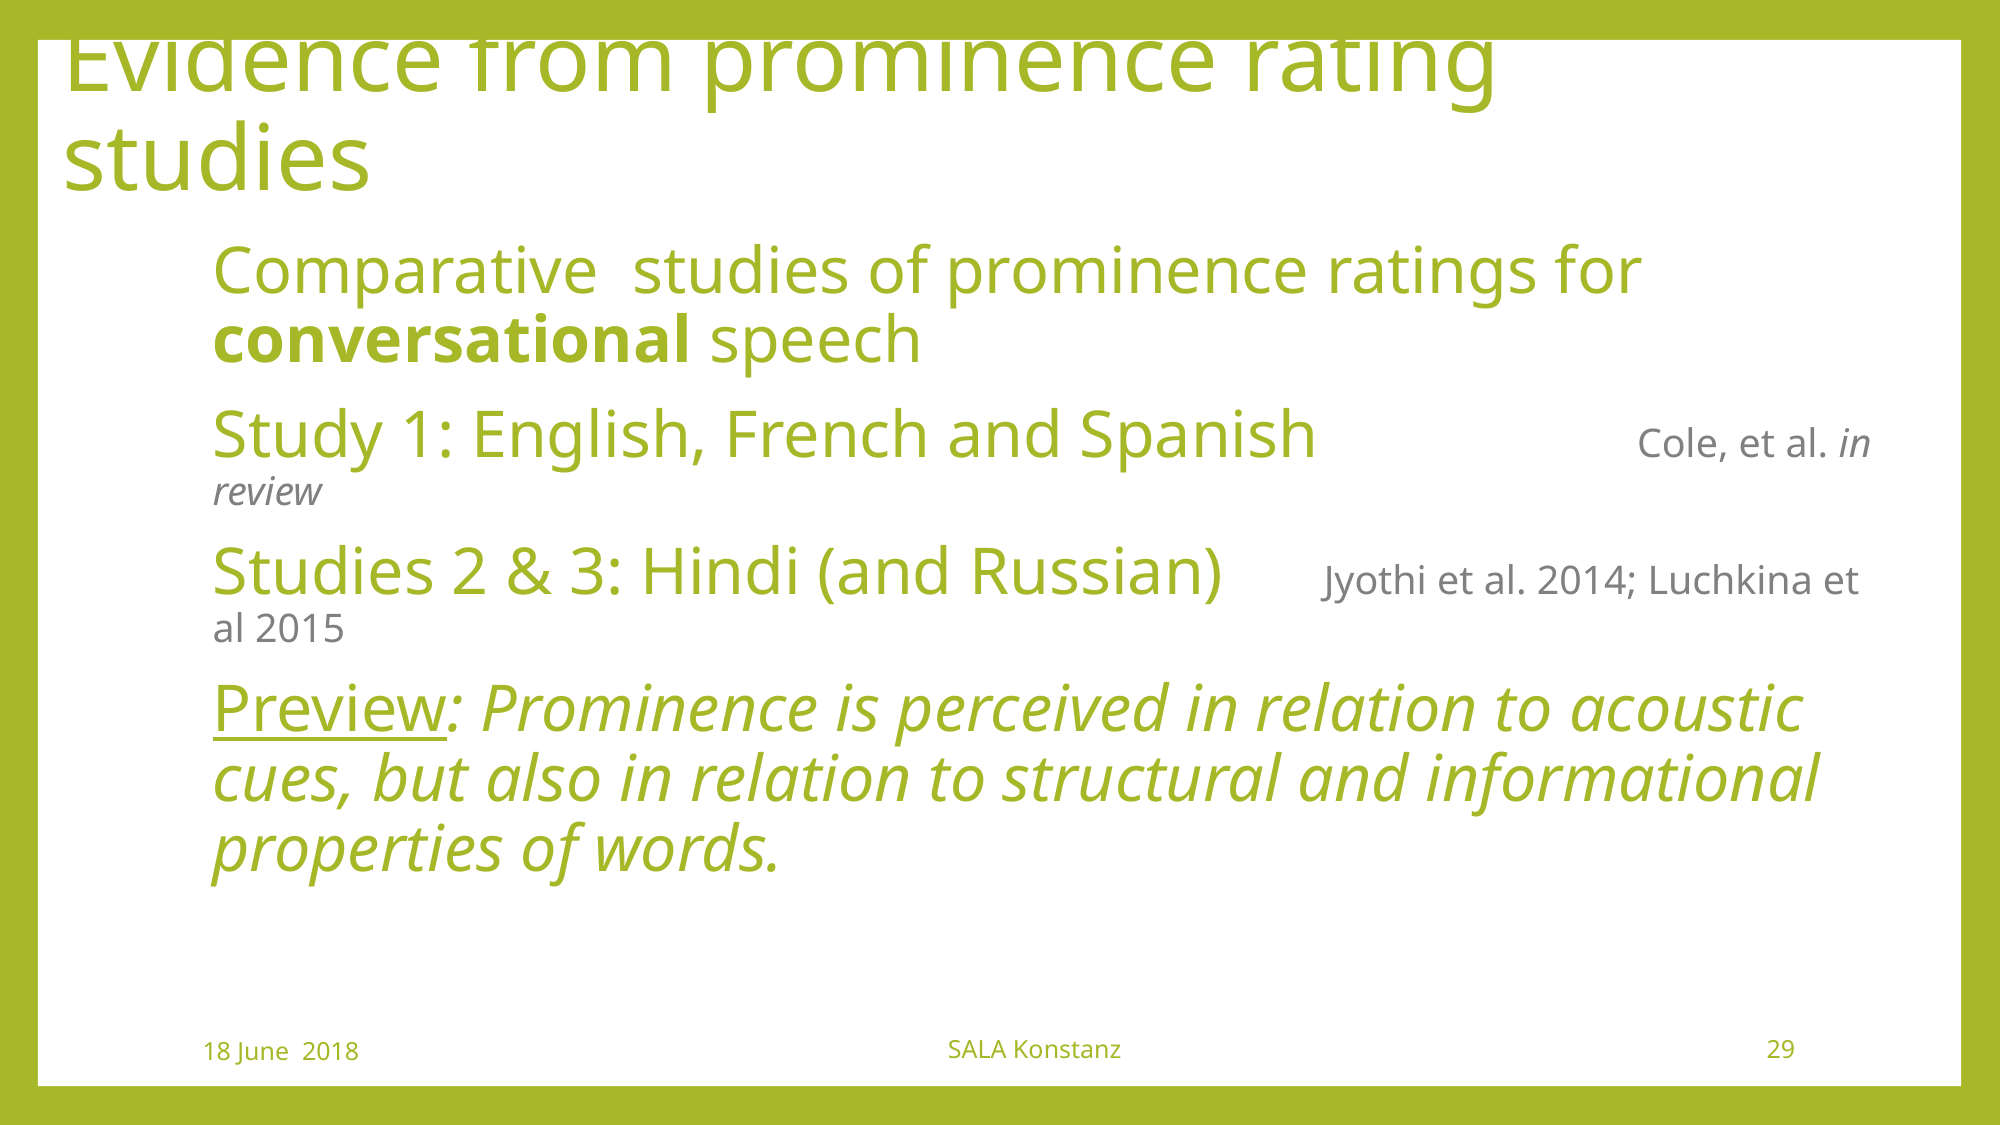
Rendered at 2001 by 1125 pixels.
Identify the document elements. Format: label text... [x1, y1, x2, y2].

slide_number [187, 1020, 570, 1081]
list Comparative studies of prominence ratings for conversational speech Study 1: English, French and Spanish Cole, et al. in review Studies 2 & 3: Hindi (and Russian) Jyothi et al. 2014; Luchkina et al 2015 Preview: Prominence is perceived in relation to acoustic cues, but also in relation to structural and informational properties of words. [190, 230, 1888, 893]
slide_number 29 [1530, 1020, 1811, 1081]
footer SALA Konstanz [647, 1020, 1422, 1081]
title Evidence from prominence rating studies [33, 0, 1653, 223]
